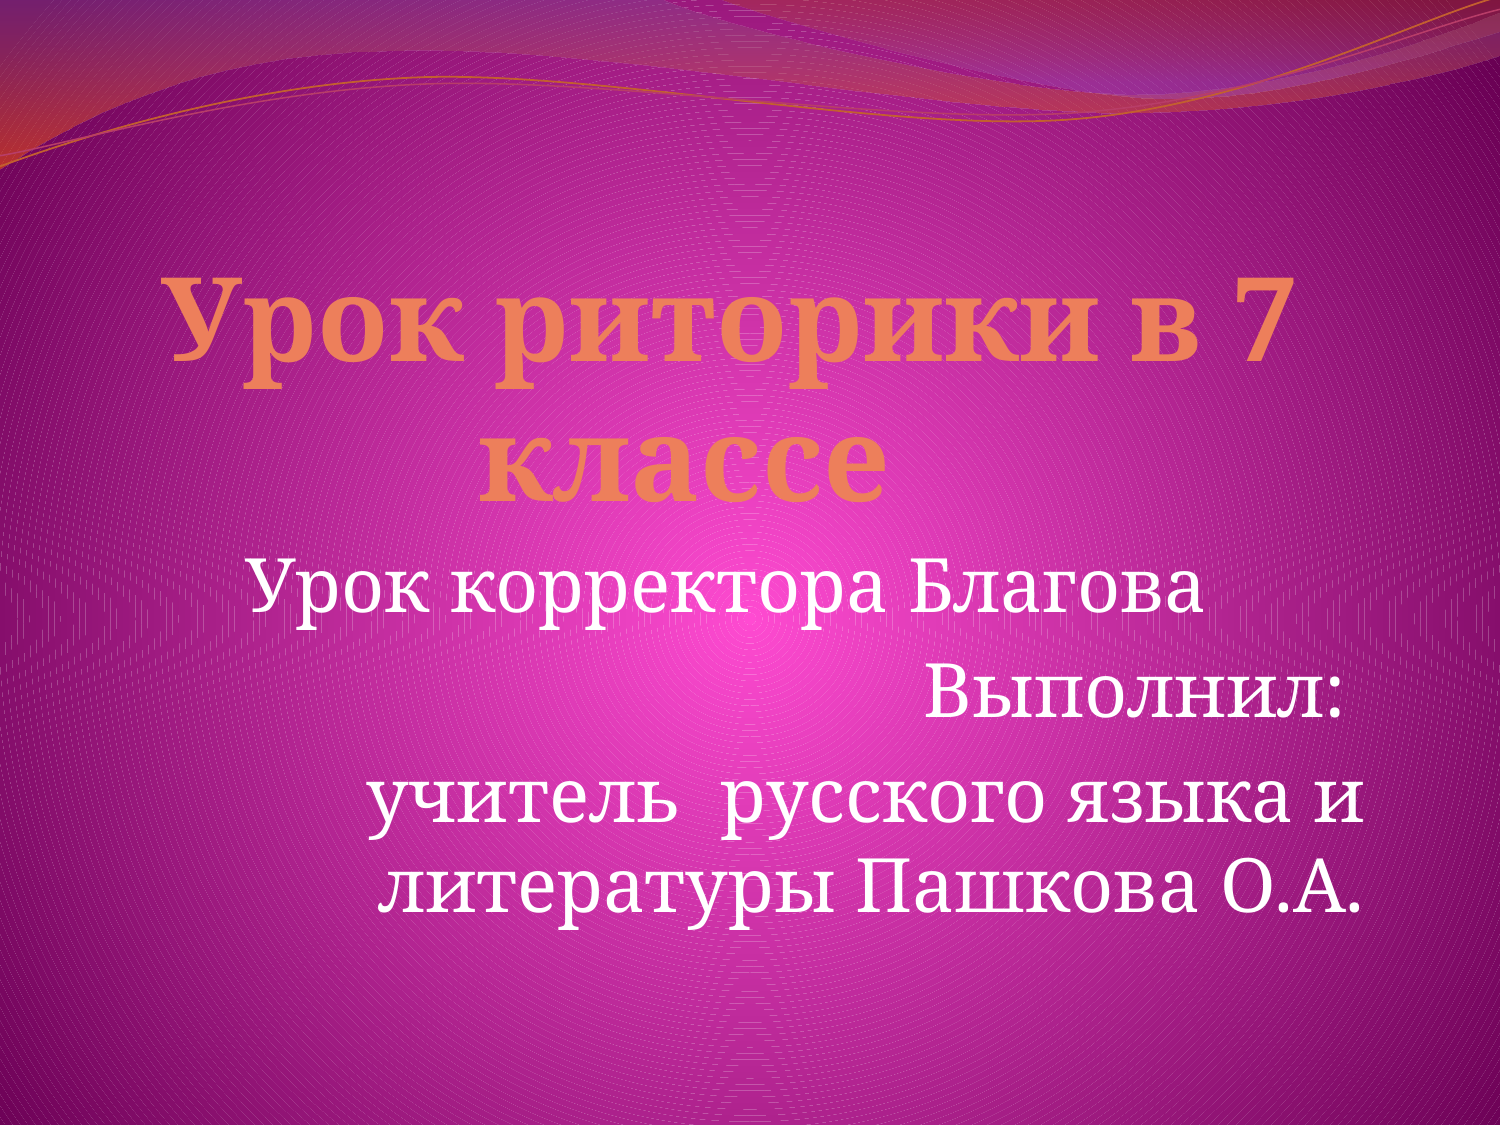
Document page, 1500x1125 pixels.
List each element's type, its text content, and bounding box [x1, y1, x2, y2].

subtitle Урок корректора Благова Выполнил: учитель русского языка и литературы Пашкова О.А. [87, 529, 1376, 961]
title Урок риторики в 7 классе [87, 224, 1376, 525]
